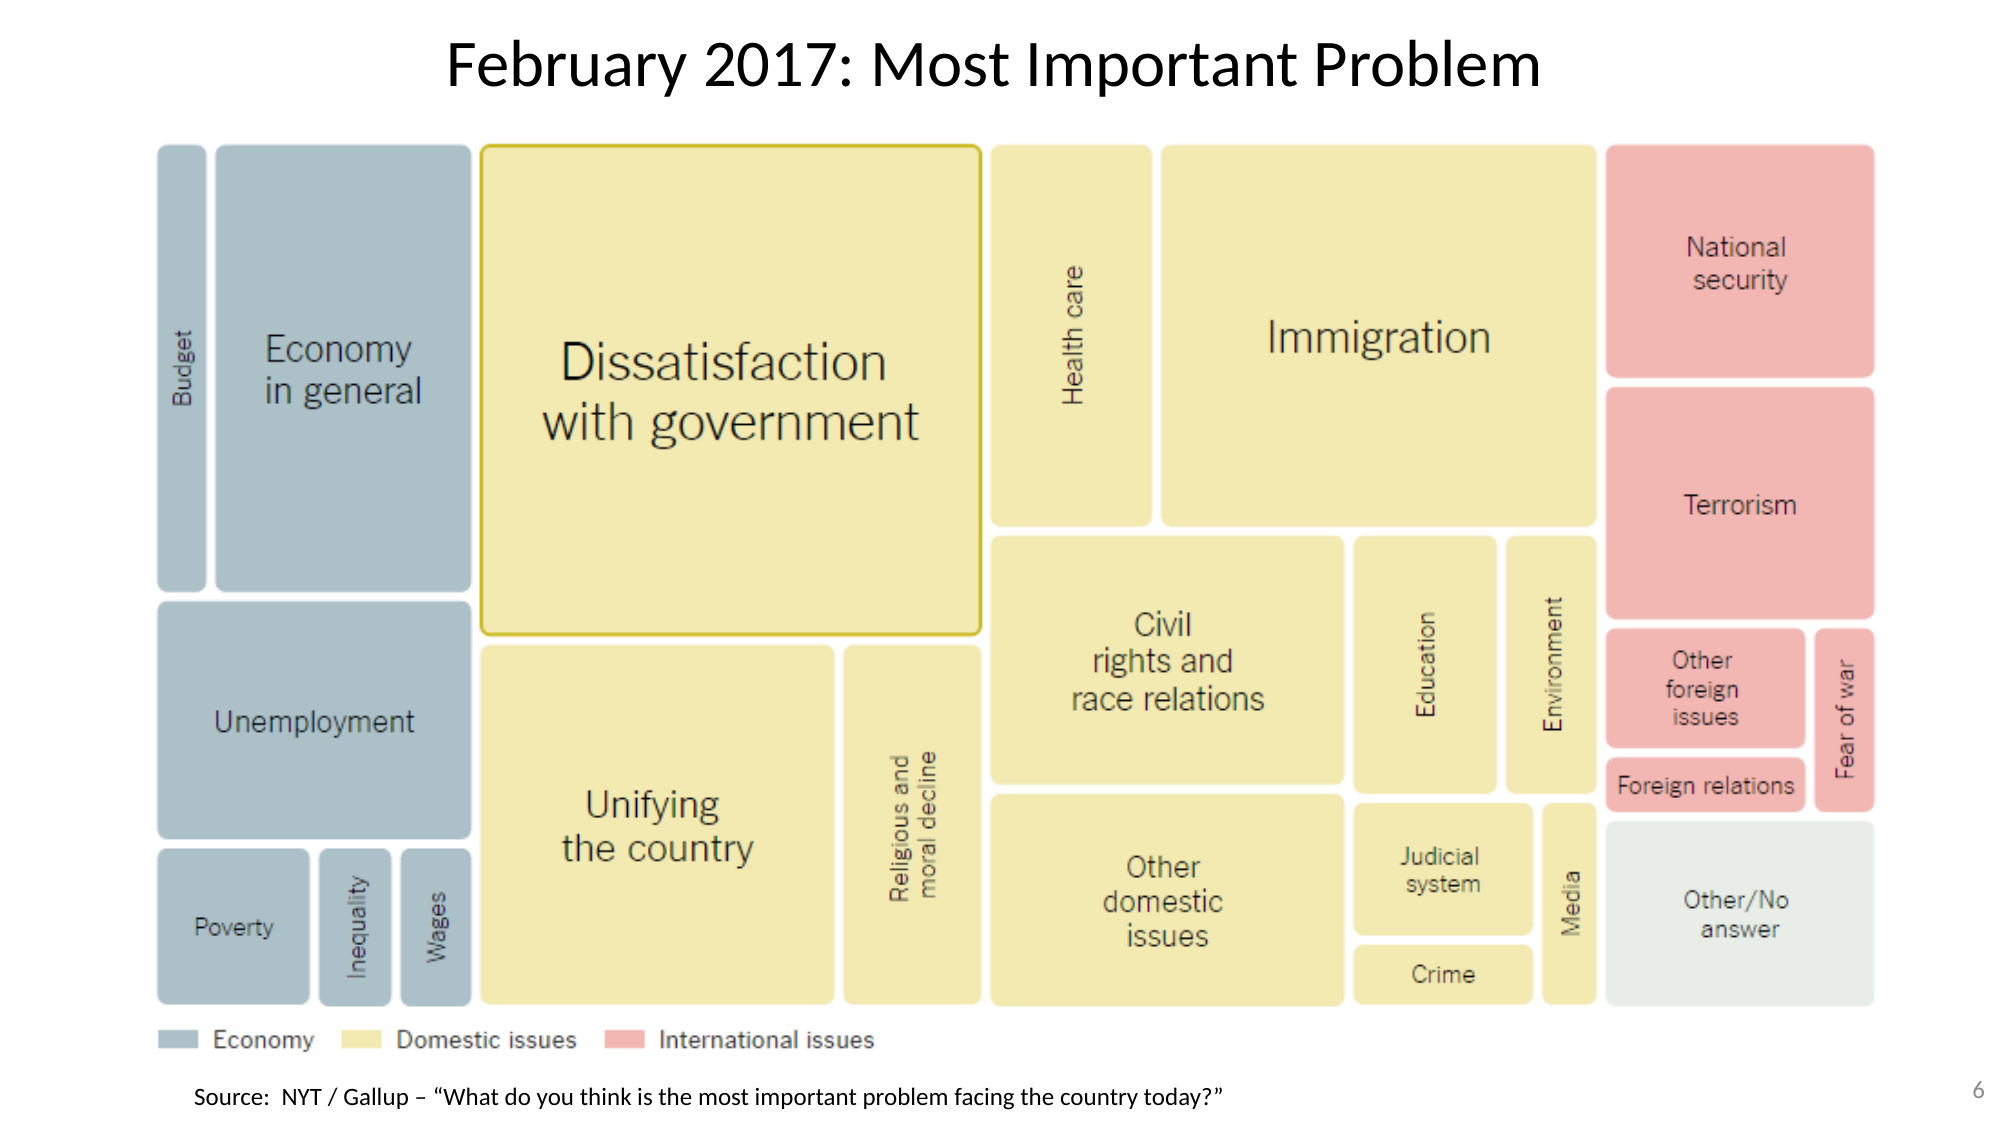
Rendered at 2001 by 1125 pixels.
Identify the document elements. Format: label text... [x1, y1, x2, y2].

text_box Source: NYT / Gallup – “What do you think is the most important problem facing the country today?” [179, 1074, 1241, 1118]
picture [125, 128, 1903, 1074]
slide_number 6 [1550, 1058, 2000, 1119]
text_box February 2017: Most Important Problem [431, 12, 1559, 108]
